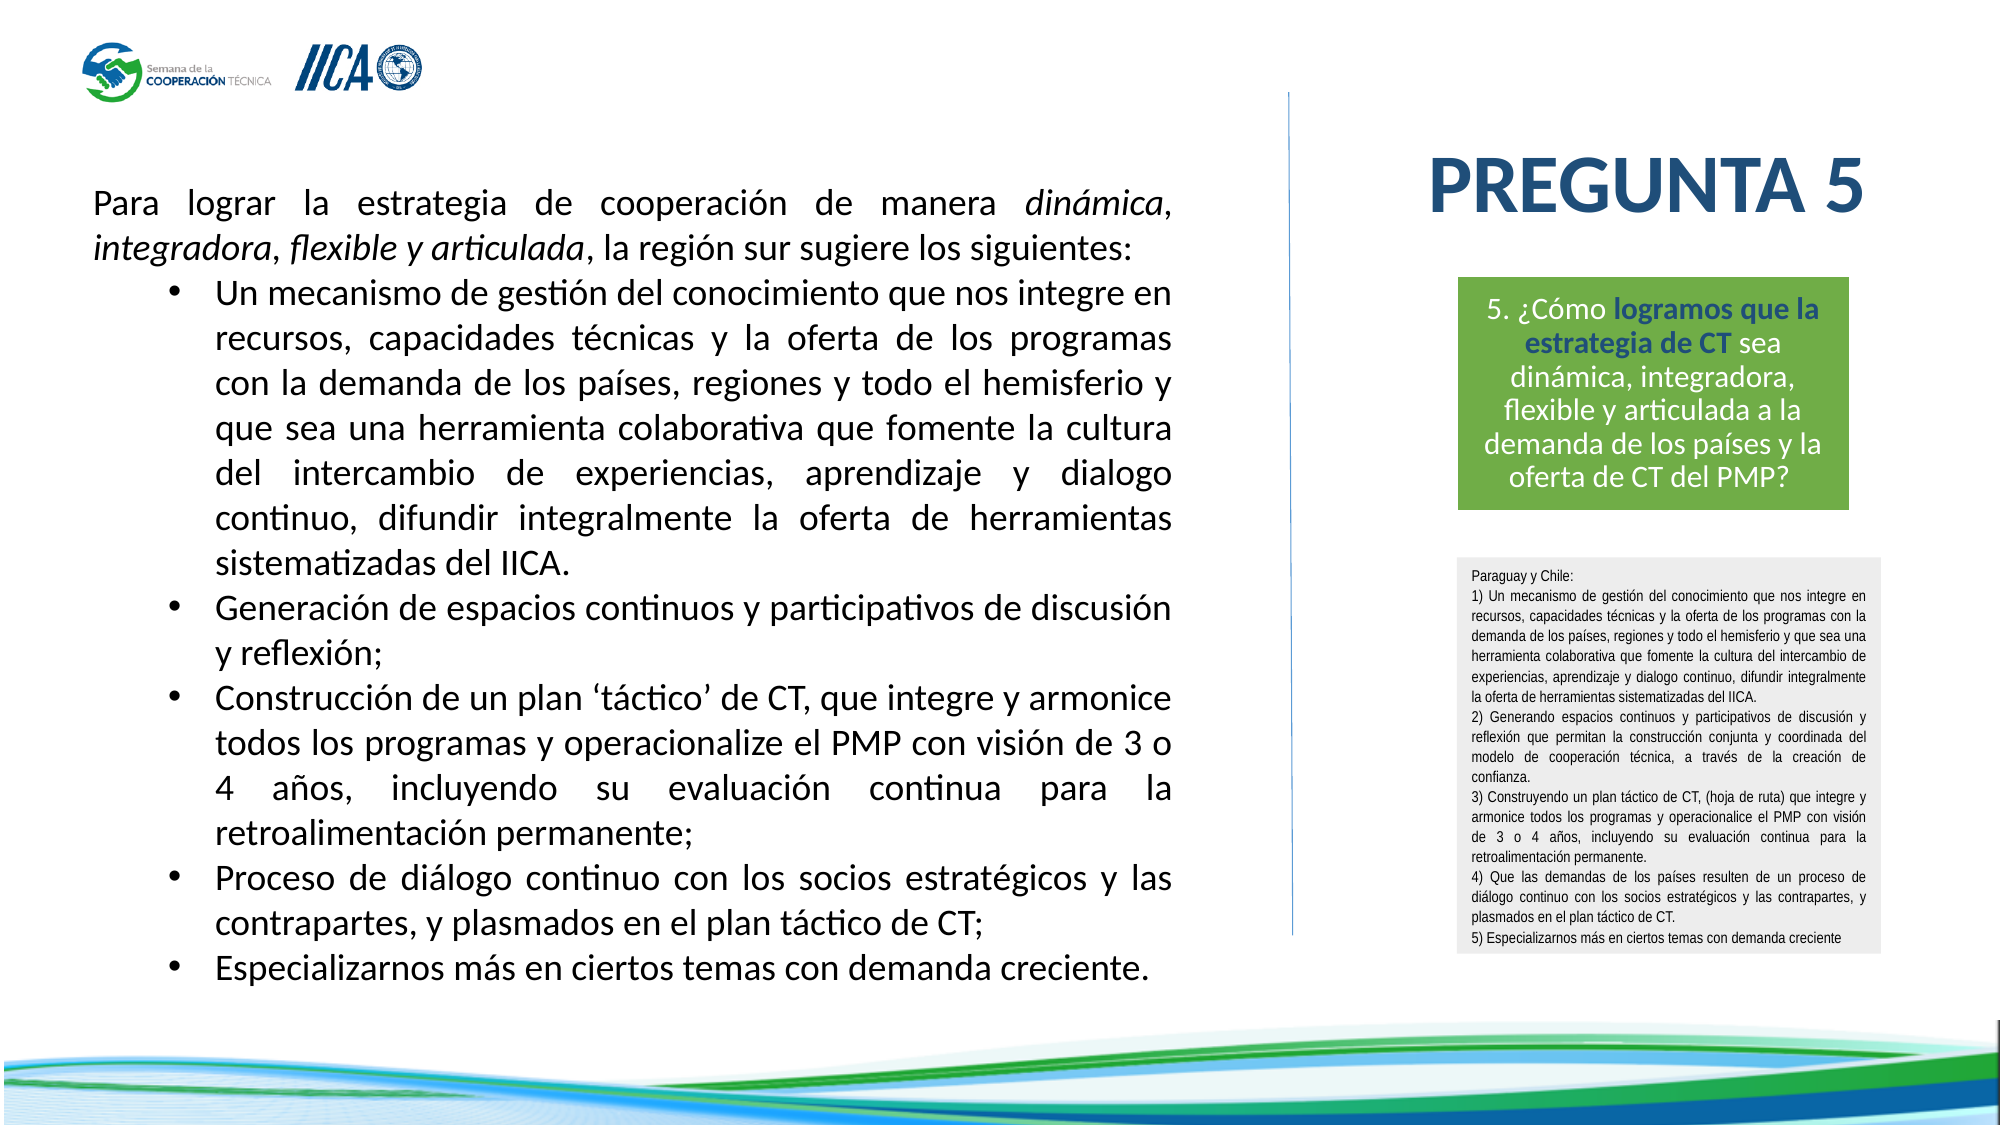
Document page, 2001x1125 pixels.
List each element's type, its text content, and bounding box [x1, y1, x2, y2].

text_box PREGUNTA 5 [1413, 122, 1945, 237]
text_box Paraguay y Chile: 1) Un mecanismo de gestión del conocimiento que nos integre en recursos, capacidades técnicas y la oferta de los programas con la demanda de los países, regiones y todo el hemisferio y que sea una herramienta colaborativa que fomente la cultura del intercambio de experiencias, aprendizaje y dialogo continuo, difundir integralmente la oferta de herramientas sistematizadas del IICA. 2) Generando espacios continuos y participativos de discusión y reflexión que permitan la construcción conjunta y coordinada del modelo de cooperación técnica, a través de la creación de confianza. 3) Construyendo un plan táctico de CT, (hoja de ruta) que integre y armonice todos los programas y operacionalice el PMP con visión de 3 o 4 años, incluyendo su evaluación continua para la retroalimentación permanente. 4) Que las demandas de los países resulten de un proceso de diálogo continuo con los socios estratégicos y las contrapartes, y plasmados en el plan táctico de CT. 5) Especializarnos más en ciertos temas con demanda creciente [1456, 557, 1881, 954]
picture [78, 40, 423, 106]
text_box Para lograr la estrategia de cooperación de manera dinámica, integradora, flexible y articulada, la región sur sugiere los siguientes: Un mecanismo de gestión del conocimiento que nos integre en recursos, capacidades técnicas y la oferta de los programas con la demanda de los países, regiones y todo el hemisferio y que sea una herramienta colaborativa que fomente la cultura del intercambio de experiencias, aprendizaje y dialogo continuo, difundir integralmente la oferta de herramientas sistematizadas del IICA. Generación de espacios continuos y participativos de discusión y reflexión; Construcción de un plan ‘táctico’ de CT, que integre y armonice todos los programas y operacionalize el PMP con visión de 3 o 4 años, incluyendo su evaluación continua para la retroalimentación permanente; Proceso de diálogo continuo con los socios estratégicos y las contrapartes, y plasmados en el plan táctico de CT; Especializarnos más en ciertos temas con demanda creciente. [78, 170, 1189, 996]
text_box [1456, 275, 1850, 512]
picture [4, 1020, 2000, 1125]
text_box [1288, 92, 1293, 936]
